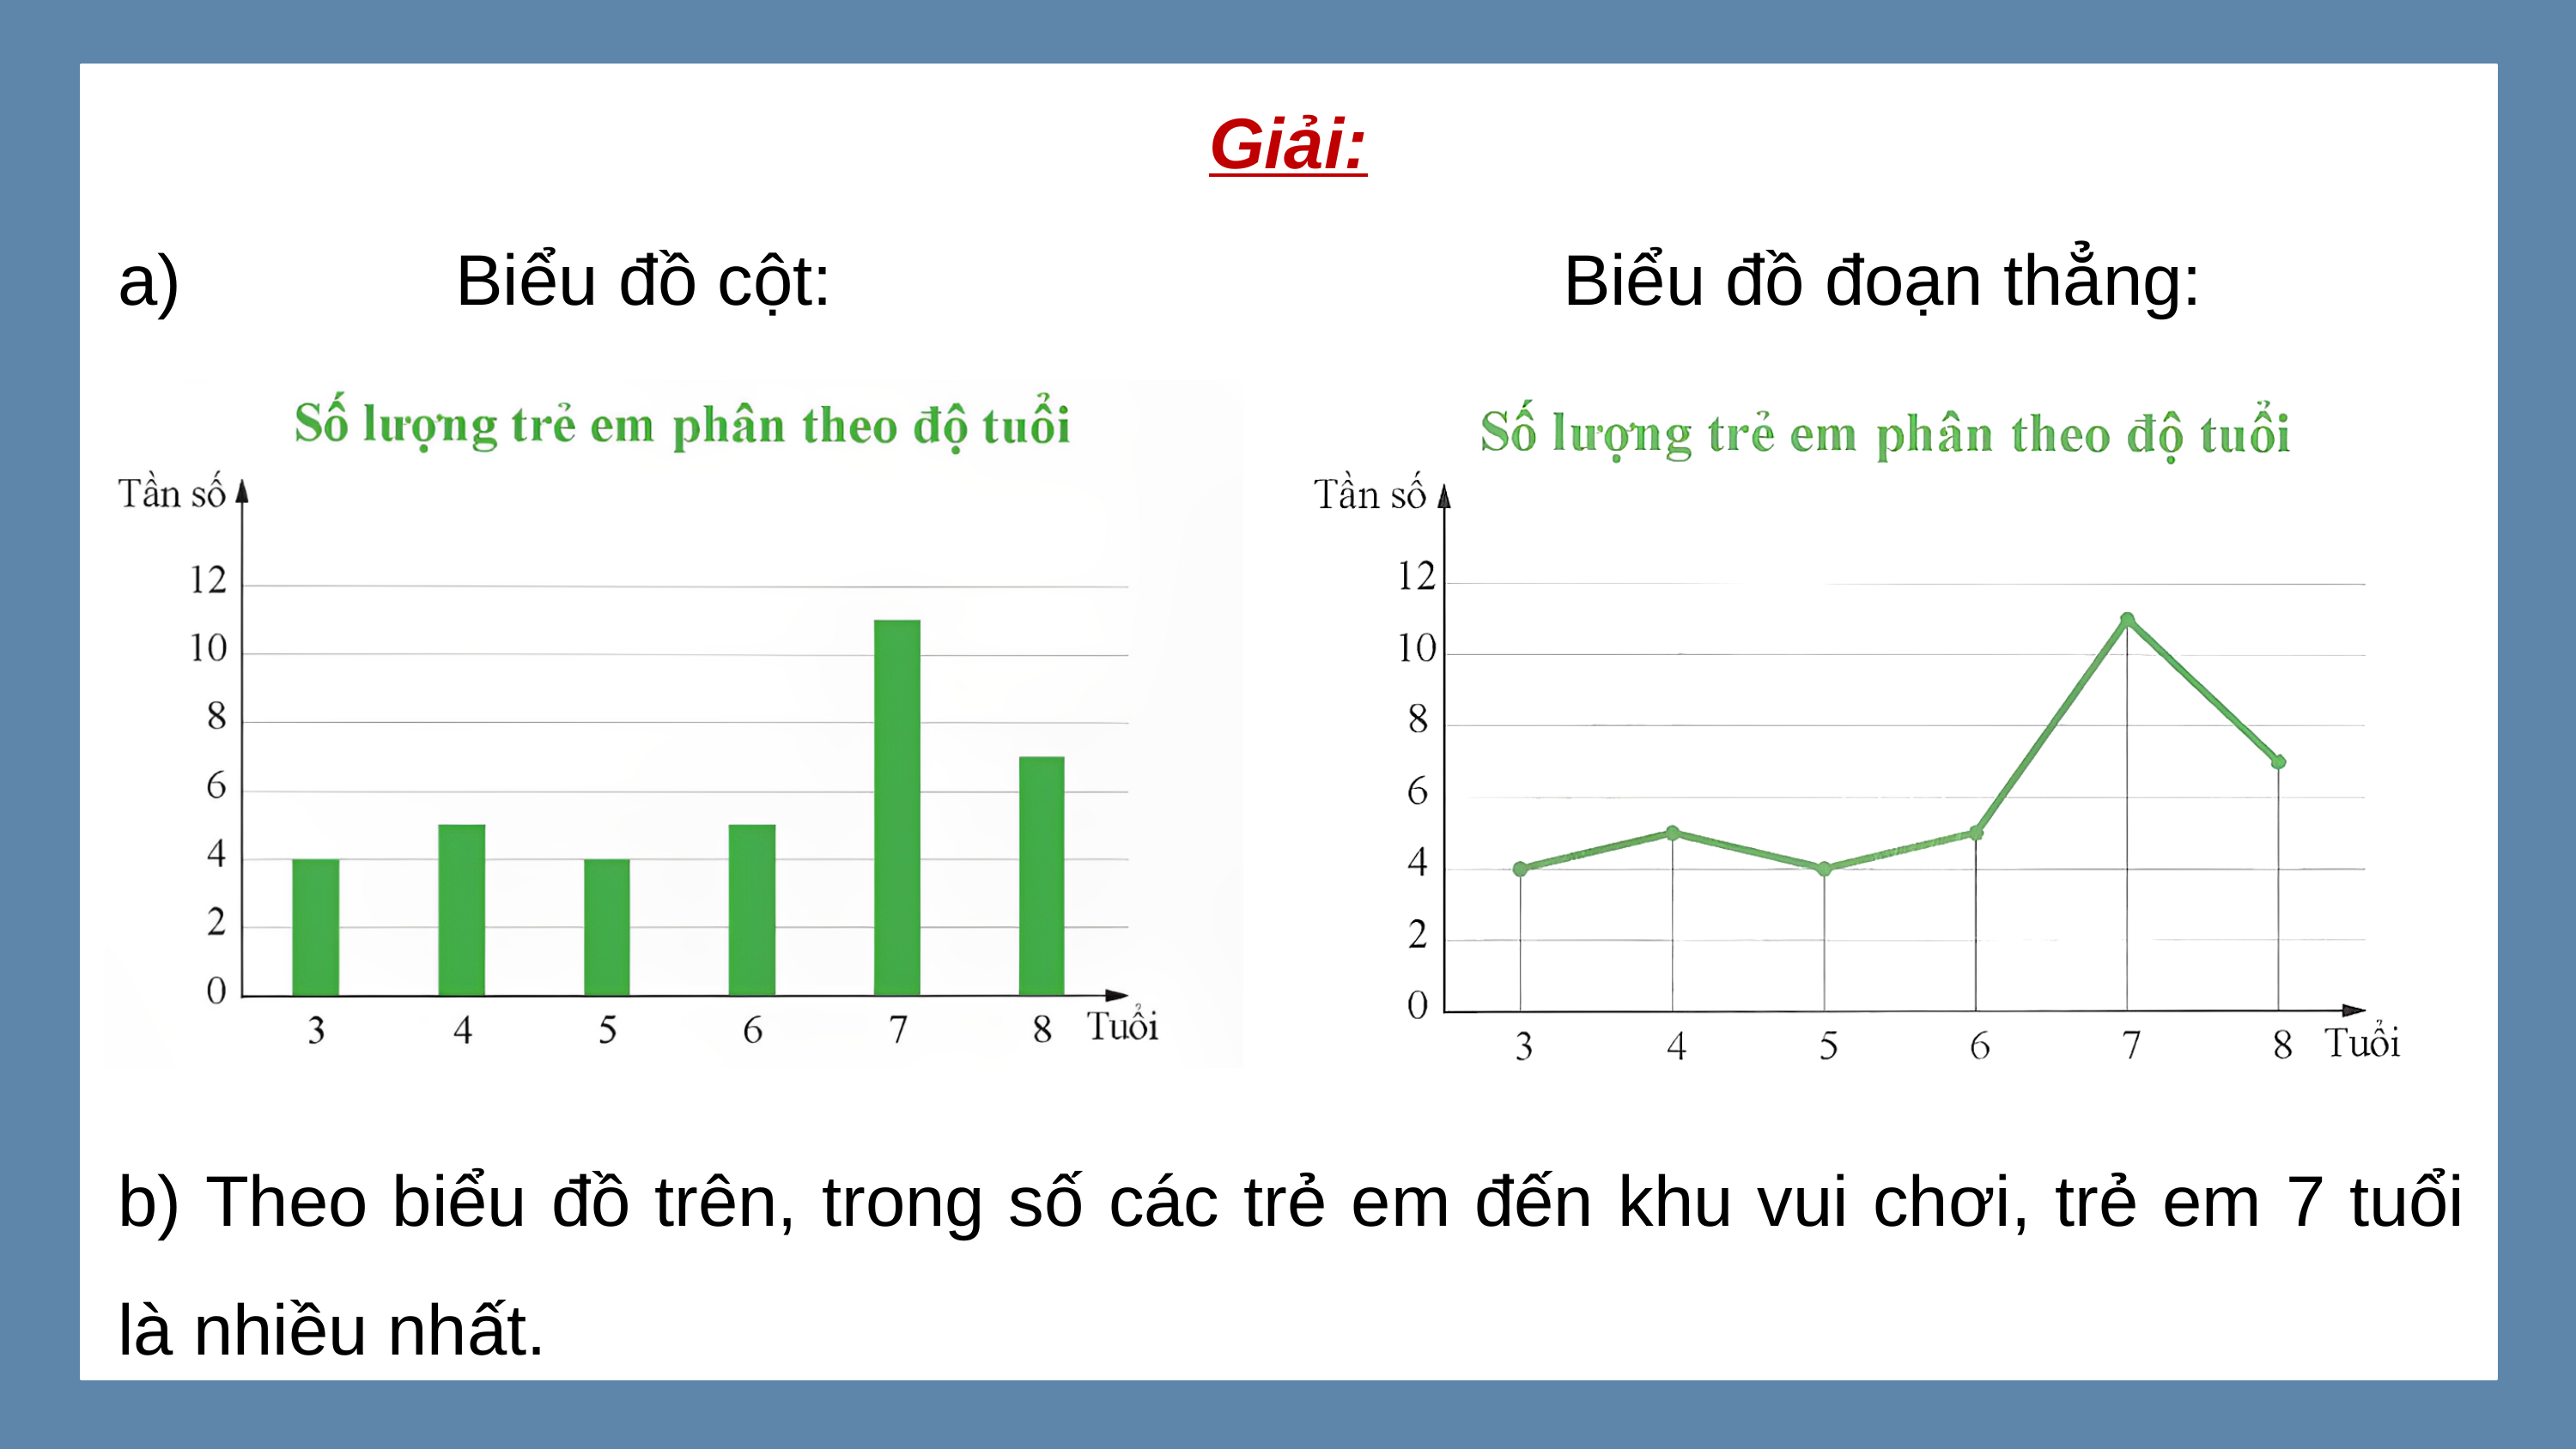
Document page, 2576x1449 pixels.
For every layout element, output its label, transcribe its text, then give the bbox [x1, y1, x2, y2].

text_box Biểu đồ đoạn thẳng: [1550, 227, 2216, 326]
text_box a) [105, 227, 234, 326]
text_box b) Theo biểu đồ trên, trong số các trẻ em đến khu vui chơi, trẻ em 7 tuổi là nhiều nhất. [105, 1106, 2480, 1376]
text_box [80, 64, 2498, 1380]
picture [1298, 391, 2465, 1069]
text_box Biểu đồ cột: [442, 227, 847, 326]
picture [105, 380, 1243, 1069]
text_box Giải: [1196, 91, 1382, 190]
